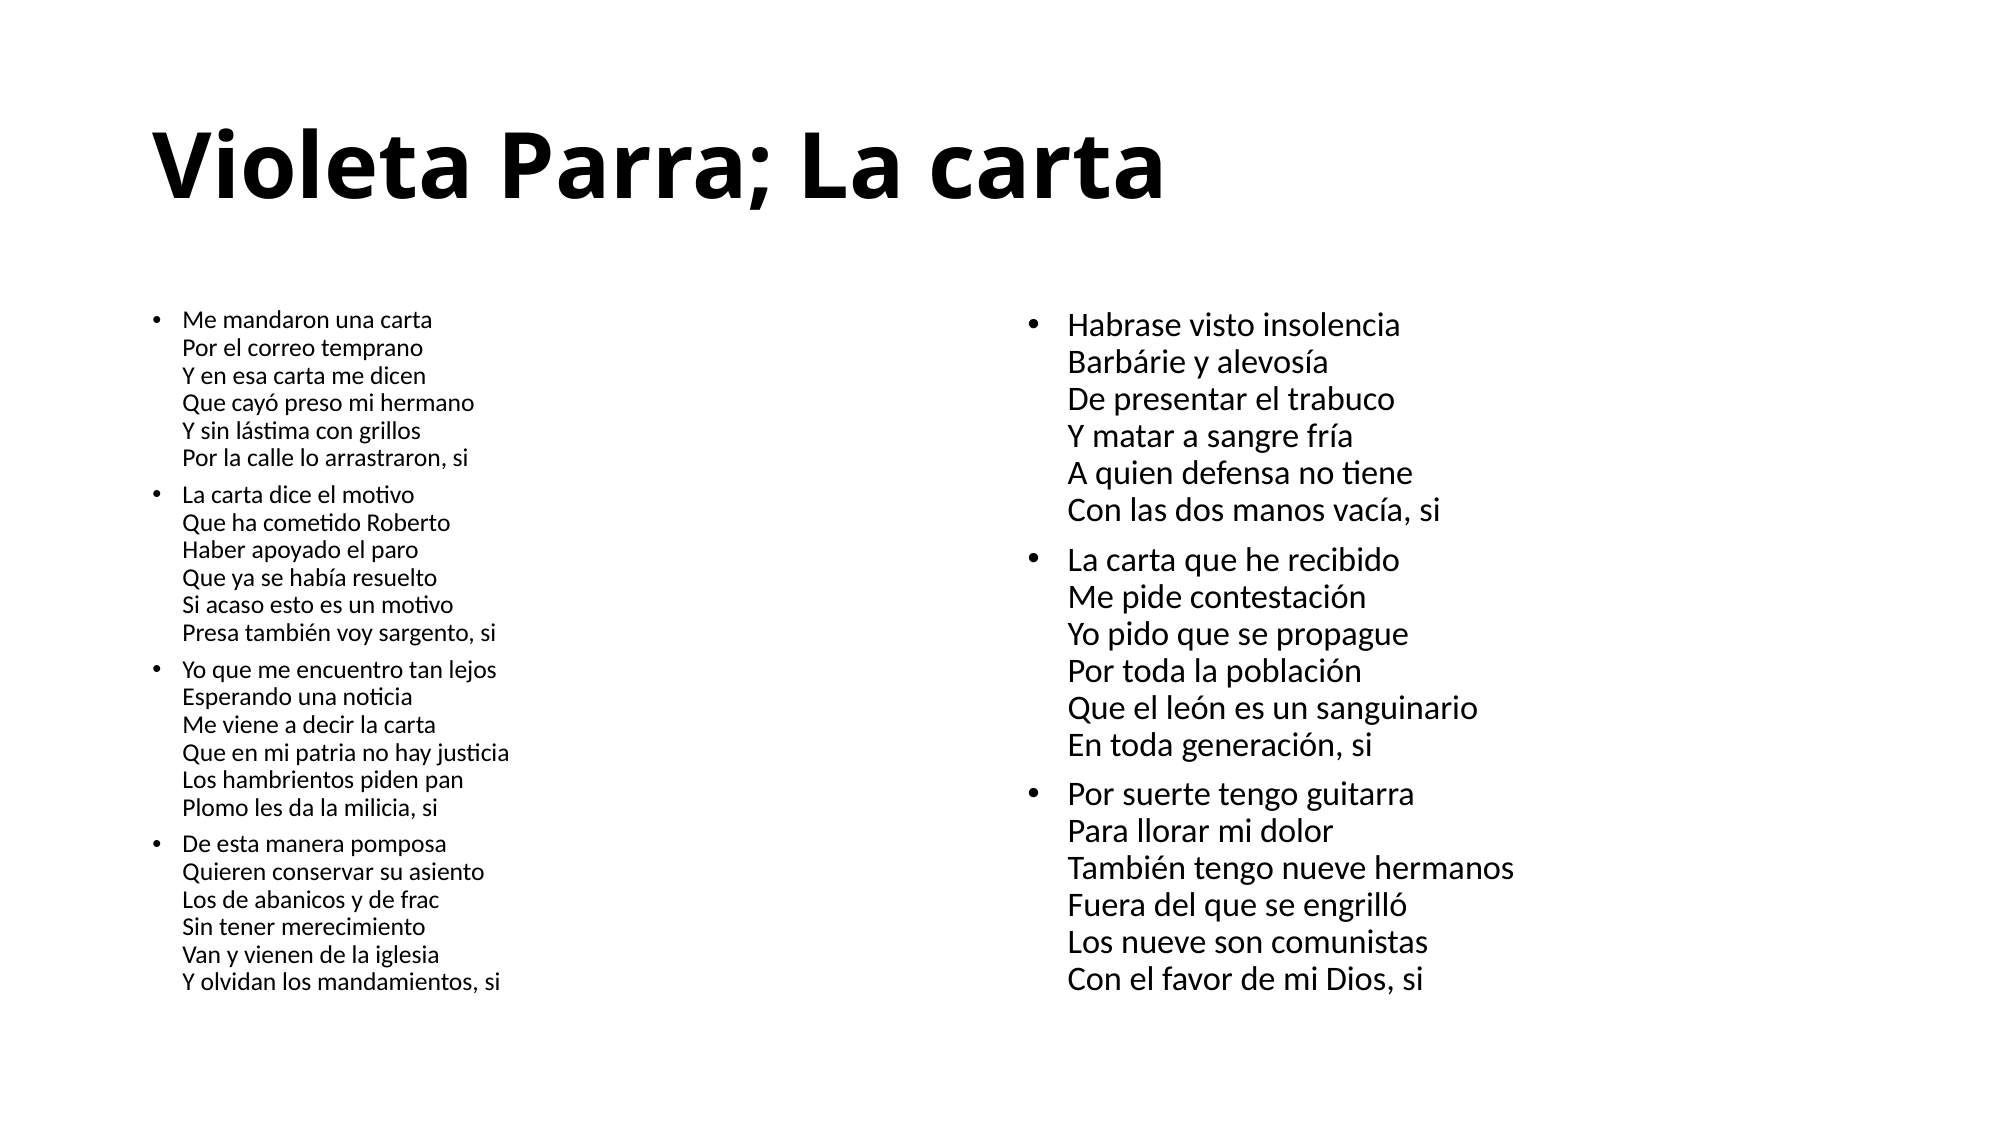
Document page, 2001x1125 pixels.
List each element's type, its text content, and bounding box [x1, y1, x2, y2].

title Violeta Parra; La carta [137, 59, 1863, 278]
list Me mandaron una carta Por el correo temprano Y en esa carta me dicen Que cayó preso mi hermano Y sin lástima con grillos Por la calle lo arrastraron, si La carta dice el motivo Que ha cometido Roberto Haber apoyado el paro Que ya se había resuelto Si acaso esto es un motivo Presa también voy sargento, si Yo que me encuentro tan lejos Esperando una noticia Me viene a decir la carta Que en mi patria no hay justicia Los hambrientos piden pan Plomo les da la milicia, si De esta manera pomposa Quieren conservar su asiento Los de abanicos y de frac Sin tener merecimiento Van y vienen de la iglesia Y olvidan los mandamientos, si [137, 299, 988, 1014]
list Habrase visto insolencia Barbárie y alevosía De presentar el trabuco Y matar a sangre fría A quien defensa no tiene Con las dos manos vacía, si La carta que he recibido Me pide contestación Yo pido que se propague Por toda la población Que el león es un sanguinario En toda generación, si Por suerte tengo guitarra Para llorar mi dolor También tengo nueve hermanos Fuera del que se engrilló Los nueve son comunistas Con el favor de mi Dios, si [1012, 299, 1863, 1014]
